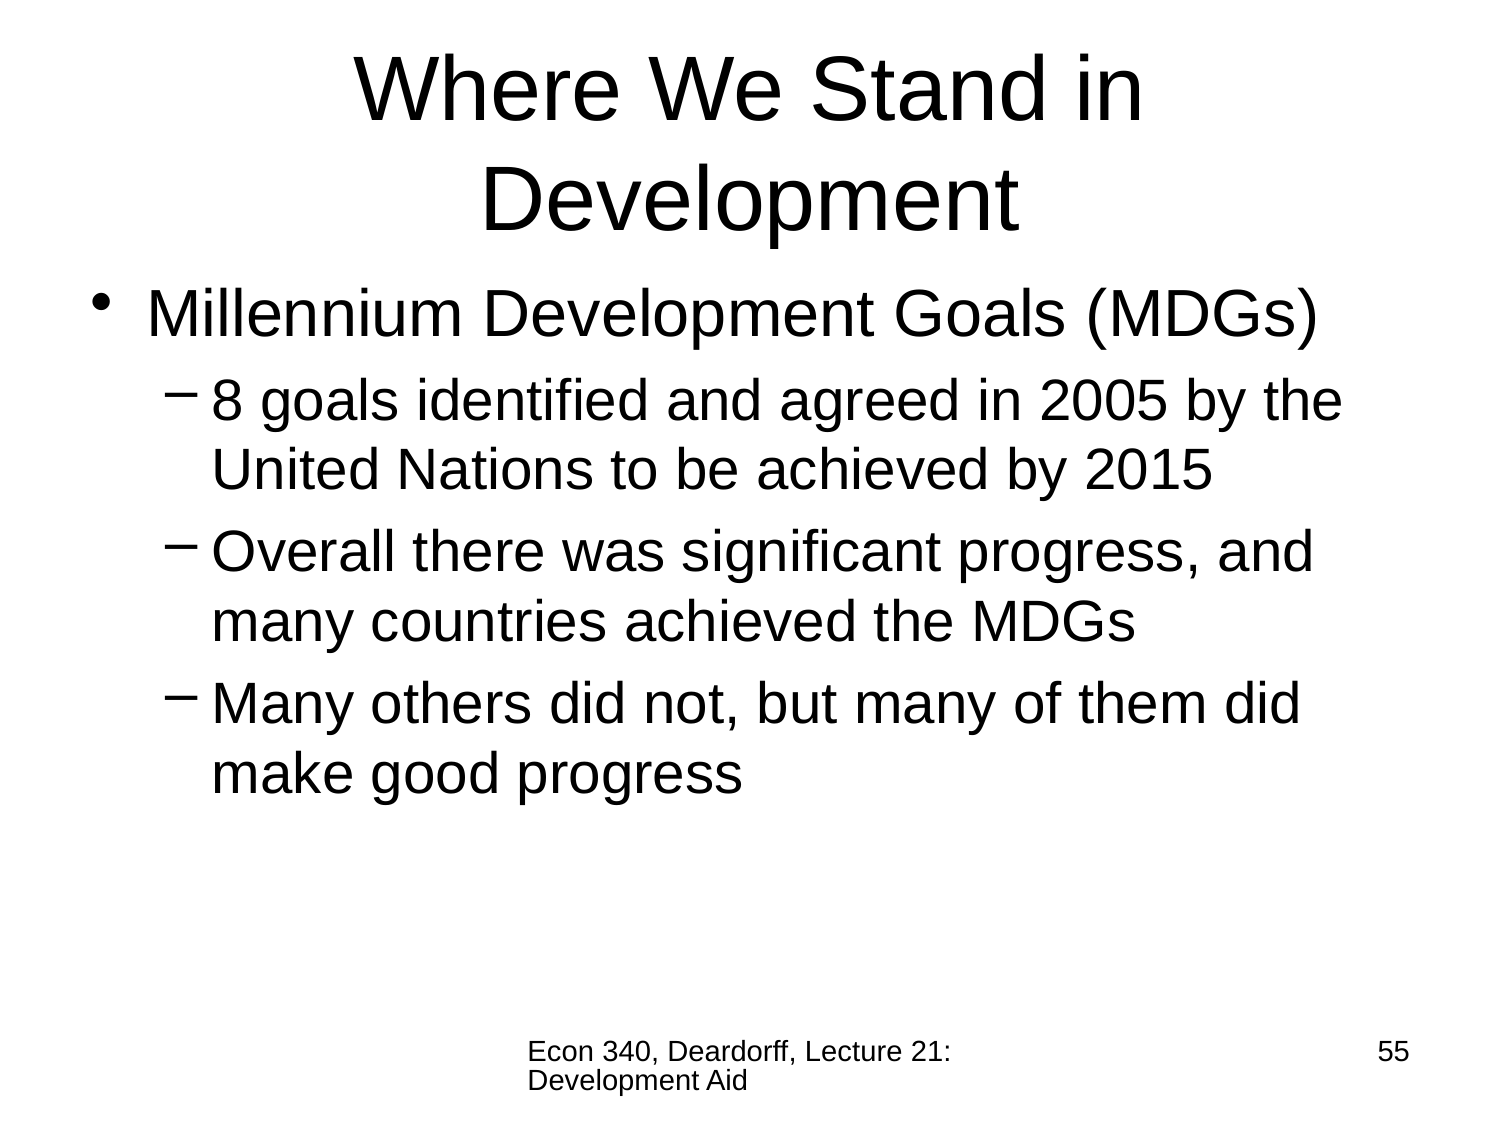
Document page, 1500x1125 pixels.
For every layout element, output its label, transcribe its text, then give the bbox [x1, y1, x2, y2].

list Millennium Development Goals (MDGs) 8 goals identified and agreed in 2005 by the United Nations to be achieved by 2015 Overall there was significant progress, and many countries achieved the MDGs Many others did not, but many of them did make good progress [74, 262, 1426, 1006]
footer Econ 340, Deardorff, Lecture 21: Development Aid [512, 1024, 988, 1103]
slide_number 55 [1074, 1024, 1426, 1103]
title Where We Stand in Development [74, 44, 1426, 233]
